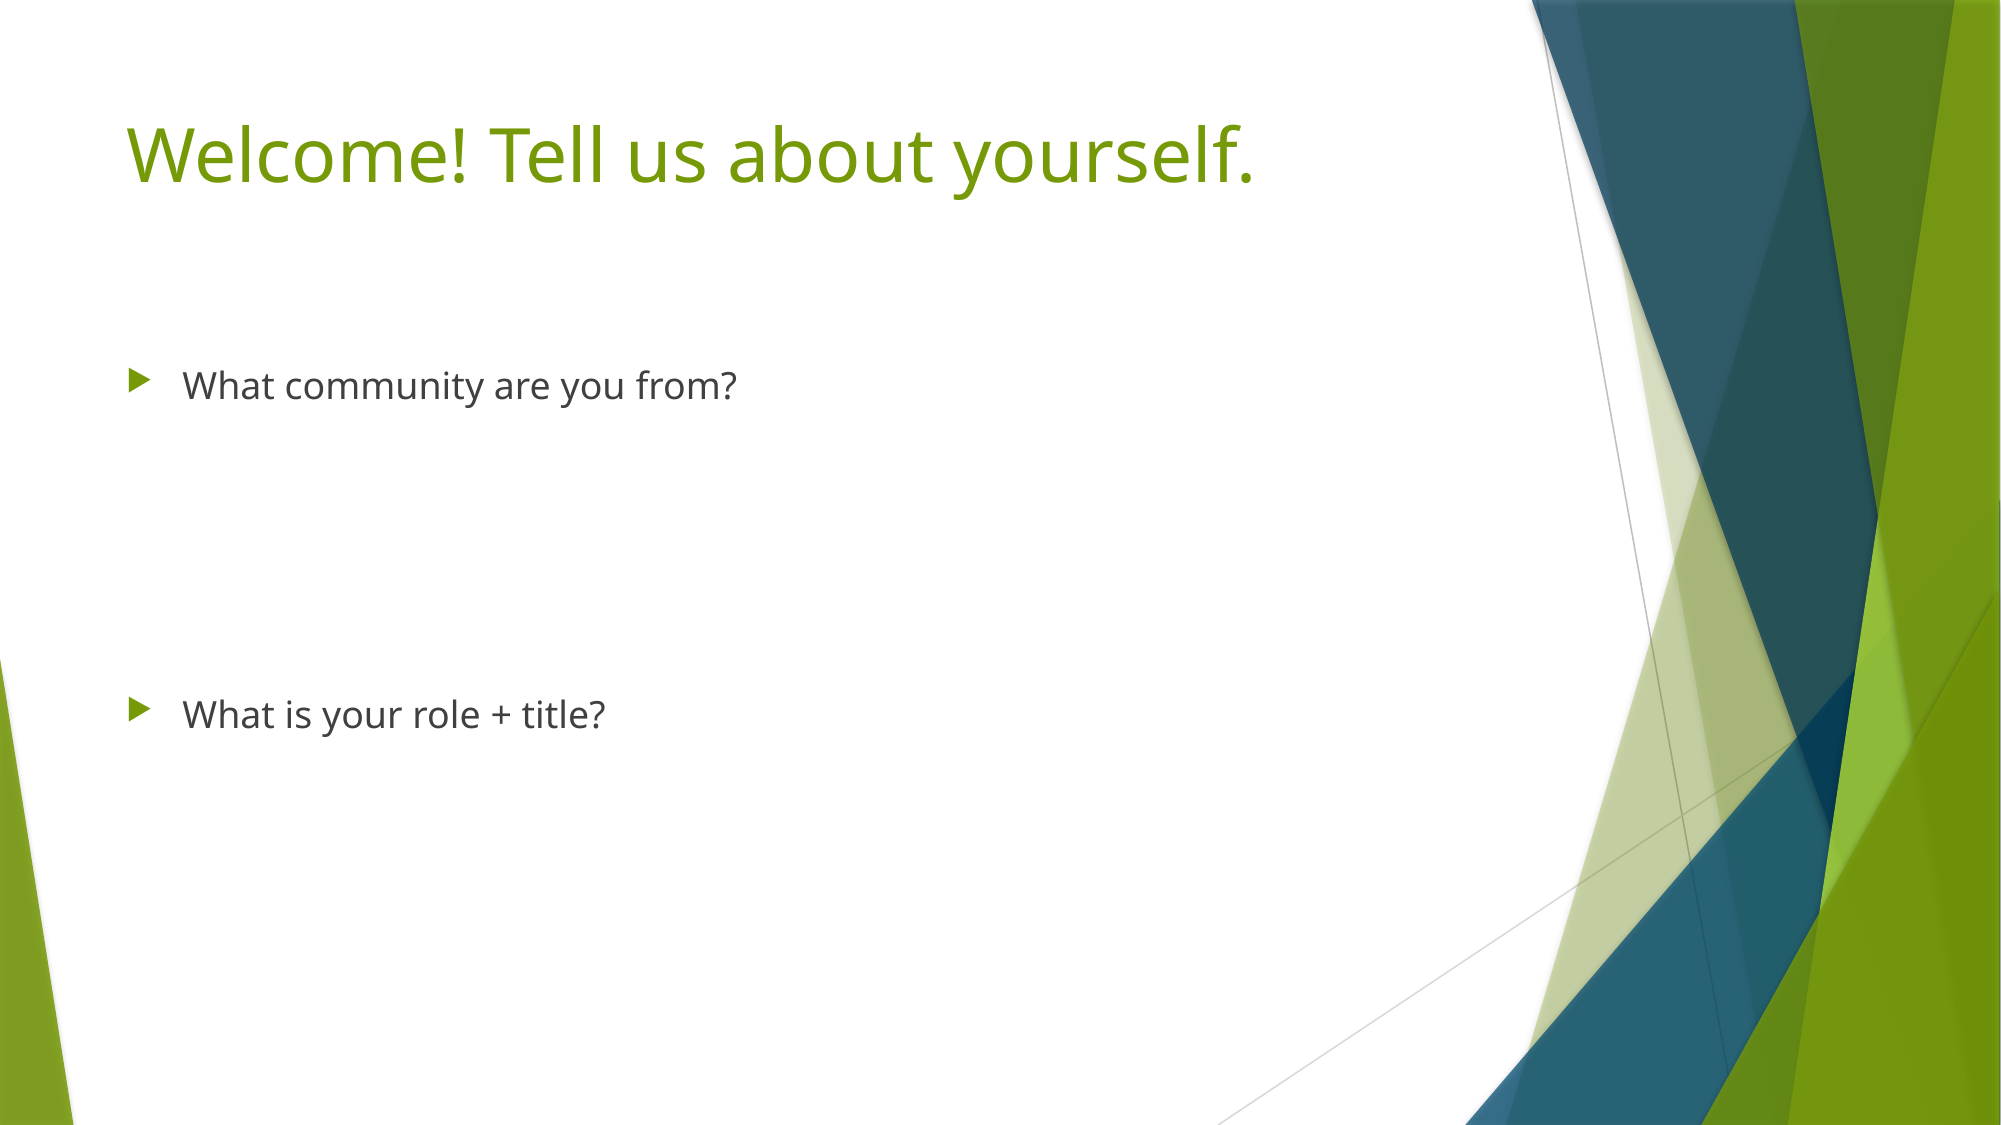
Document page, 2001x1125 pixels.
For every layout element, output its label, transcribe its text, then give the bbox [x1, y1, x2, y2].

list What community are you from? What is your role + title? [111, 354, 1522, 992]
title Welcome! Tell us about yourself. [111, 99, 1522, 317]
